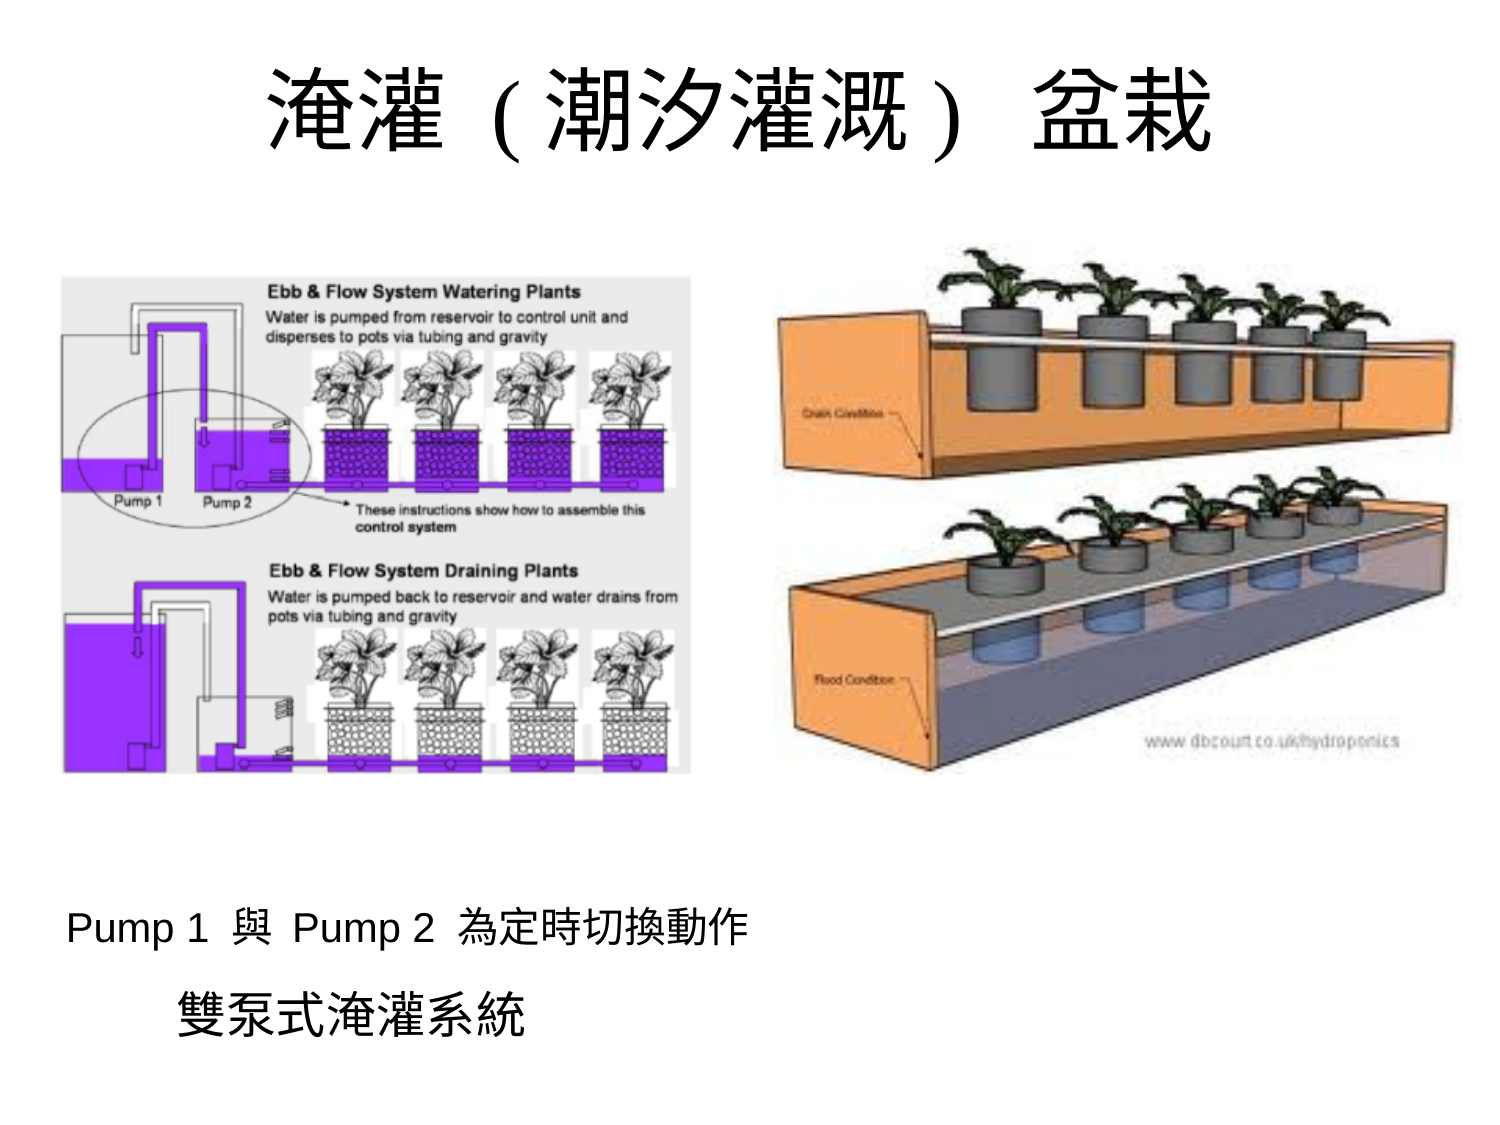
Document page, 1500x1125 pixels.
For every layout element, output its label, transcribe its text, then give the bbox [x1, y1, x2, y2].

picture [773, 243, 1462, 776]
title 淹灌 (潮汐灌溉) 盆栽 [75, 45, 1425, 233]
picture [40, 266, 709, 799]
text_box 雙泵式淹灌系統 [161, 975, 542, 1051]
text_box Pump 1 與 Pump 2 為定時切換動作 [17, 893, 798, 958]
